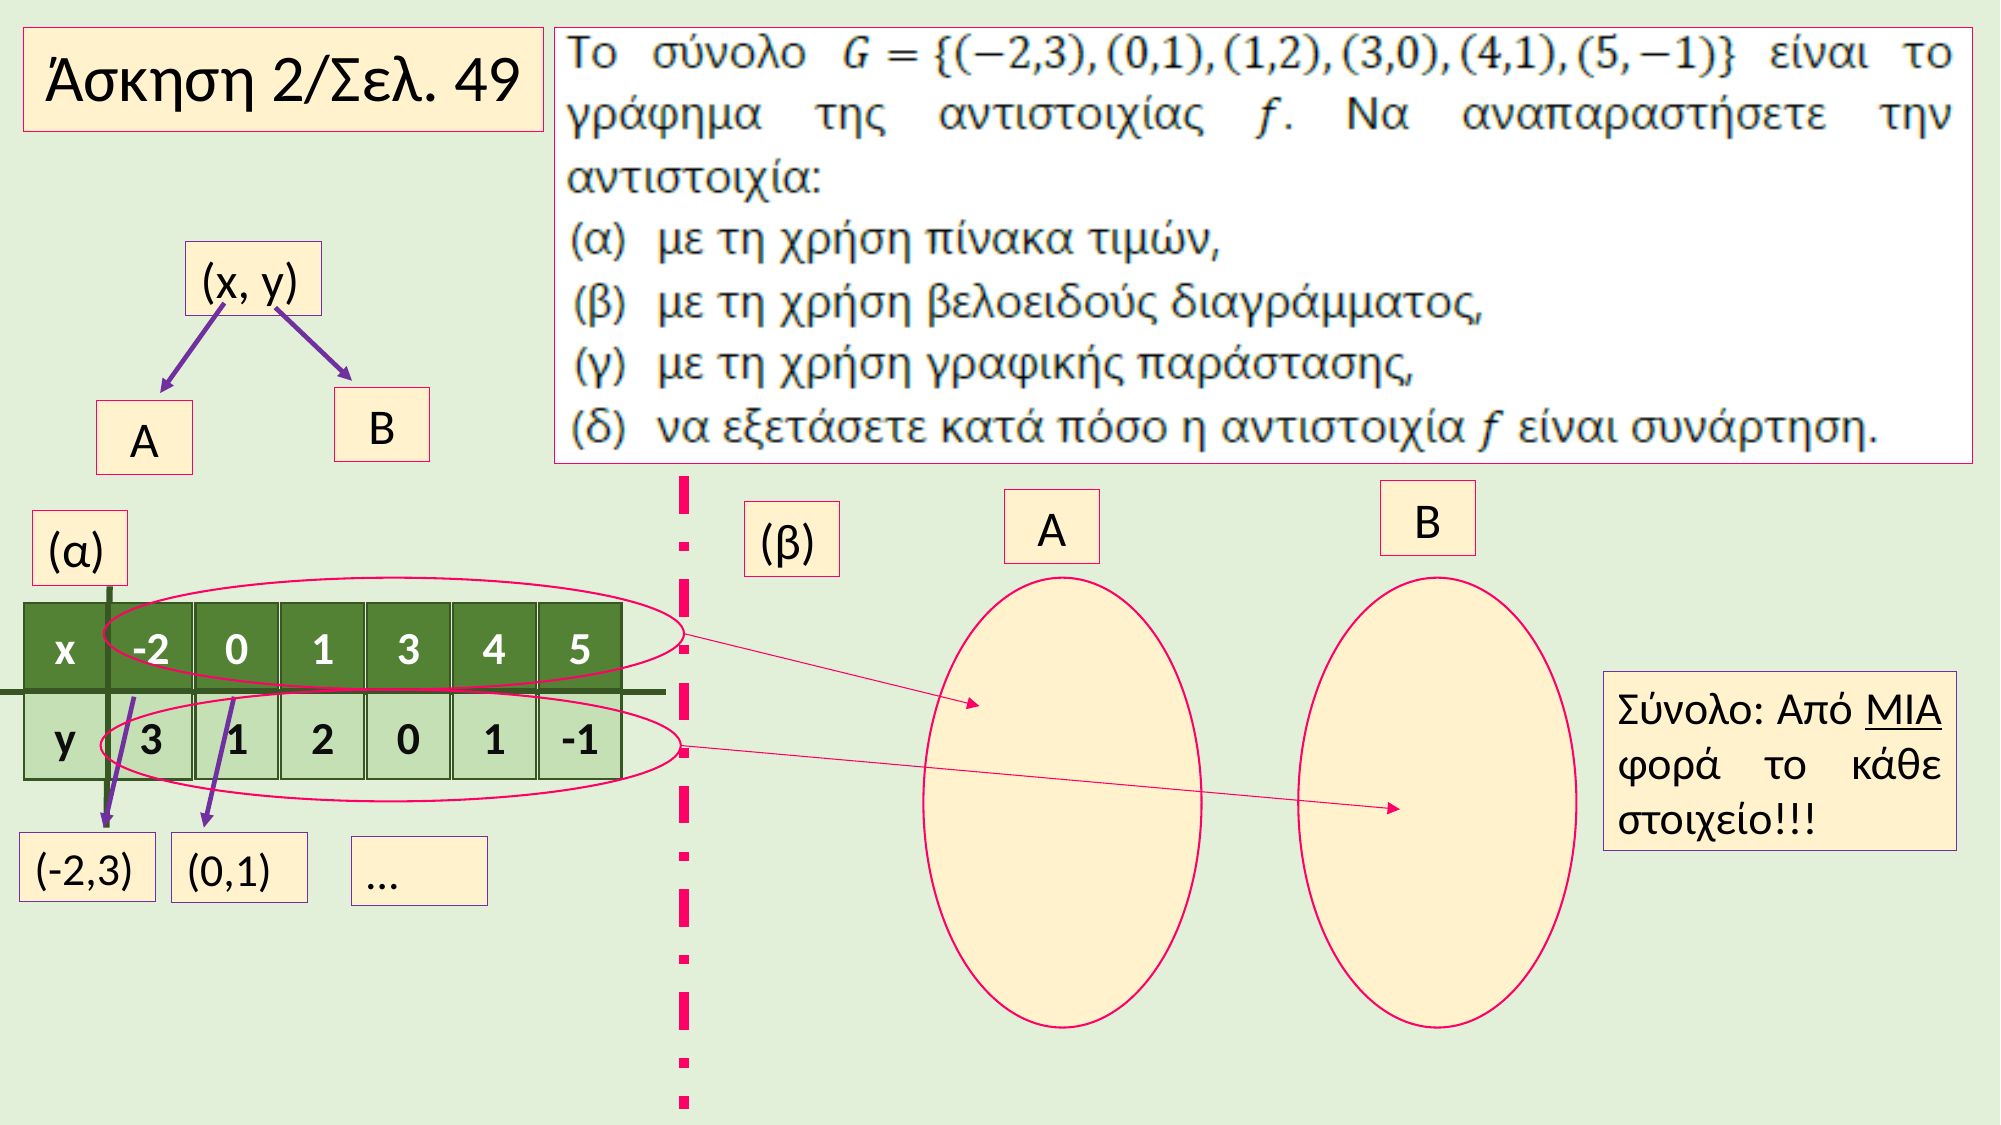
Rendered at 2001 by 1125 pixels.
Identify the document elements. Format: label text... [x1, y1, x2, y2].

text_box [684, 633, 980, 706]
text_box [203, 696, 235, 828]
text_box [1297, 576, 1578, 1029]
text_box A [96, 400, 193, 475]
text_box A [1004, 489, 1100, 564]
text_box B [334, 387, 430, 462]
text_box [680, 745, 1400, 810]
text_box (β) [744, 501, 840, 577]
text_box [233, 576, 555, 586]
text_box B [1380, 480, 1476, 556]
picture [554, 27, 1973, 464]
text_box (x, y) [185, 241, 322, 316]
text_box [666, 726, 682, 765]
text_box … [351, 836, 488, 906]
text_box Άσκηση 2/Σελ. 49 [23, 27, 544, 132]
text_box (-2,3) [19, 832, 156, 902]
text_box Σύνολο: Από ΜΙΑ φορά το κάθε στοιχείο!!! [1603, 671, 1957, 851]
text_box [926, 576, 1198, 745]
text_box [160, 302, 225, 393]
text_box [922, 810, 1203, 1029]
text_box (0,1) [171, 832, 308, 903]
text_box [275, 307, 352, 381]
text_box (α) [32, 510, 128, 586]
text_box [103, 696, 135, 828]
text_box [666, 613, 684, 655]
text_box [0, 586, 666, 828]
